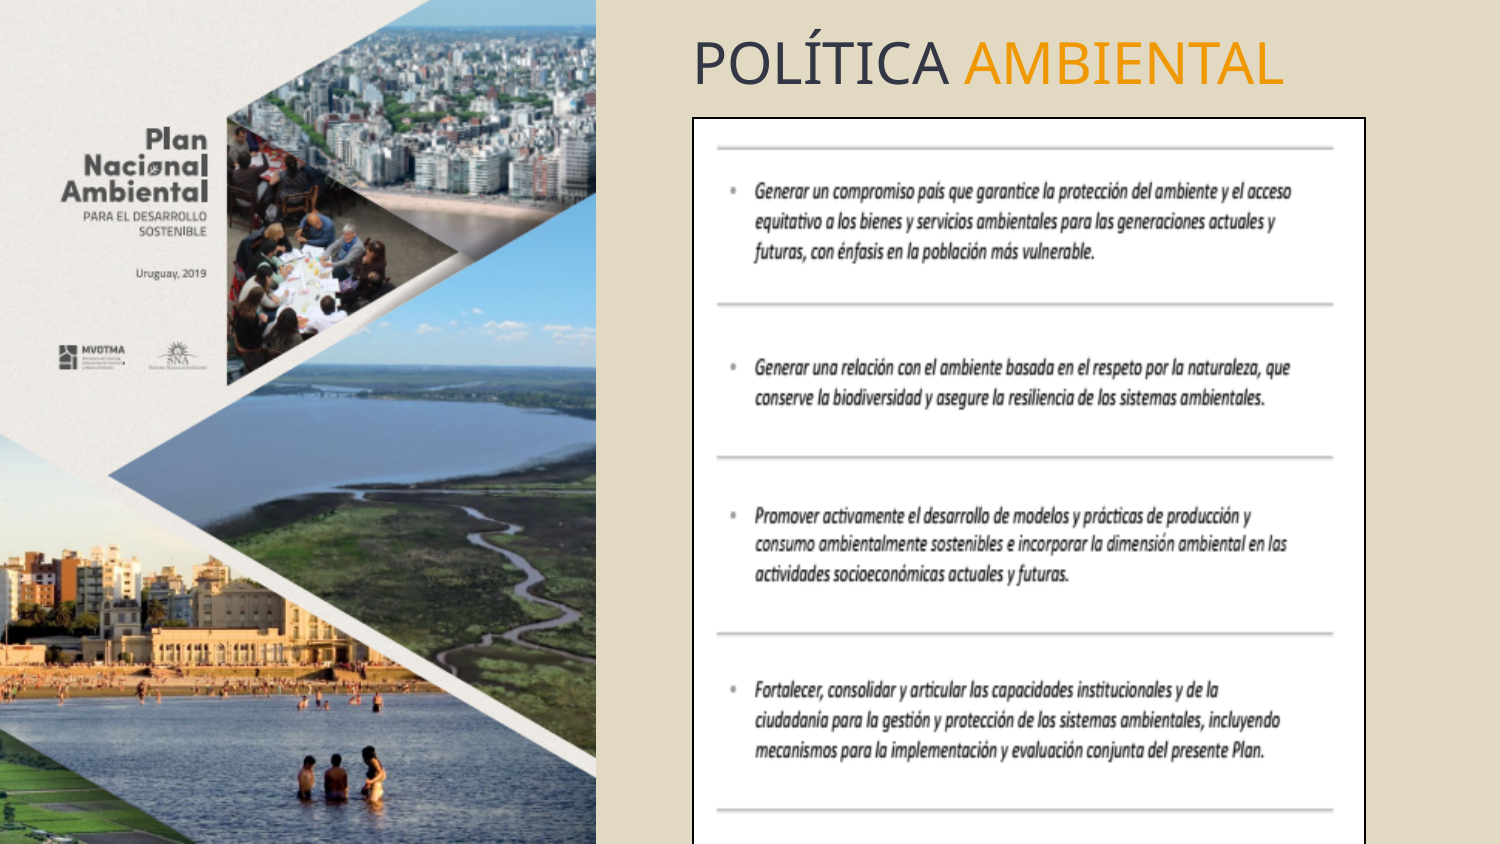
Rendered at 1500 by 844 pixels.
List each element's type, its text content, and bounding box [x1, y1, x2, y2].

picture [693, 118, 1365, 844]
title POLÍTICA AMBIENTAL [599, 11, 1500, 119]
picture [0, 0, 596, 844]
